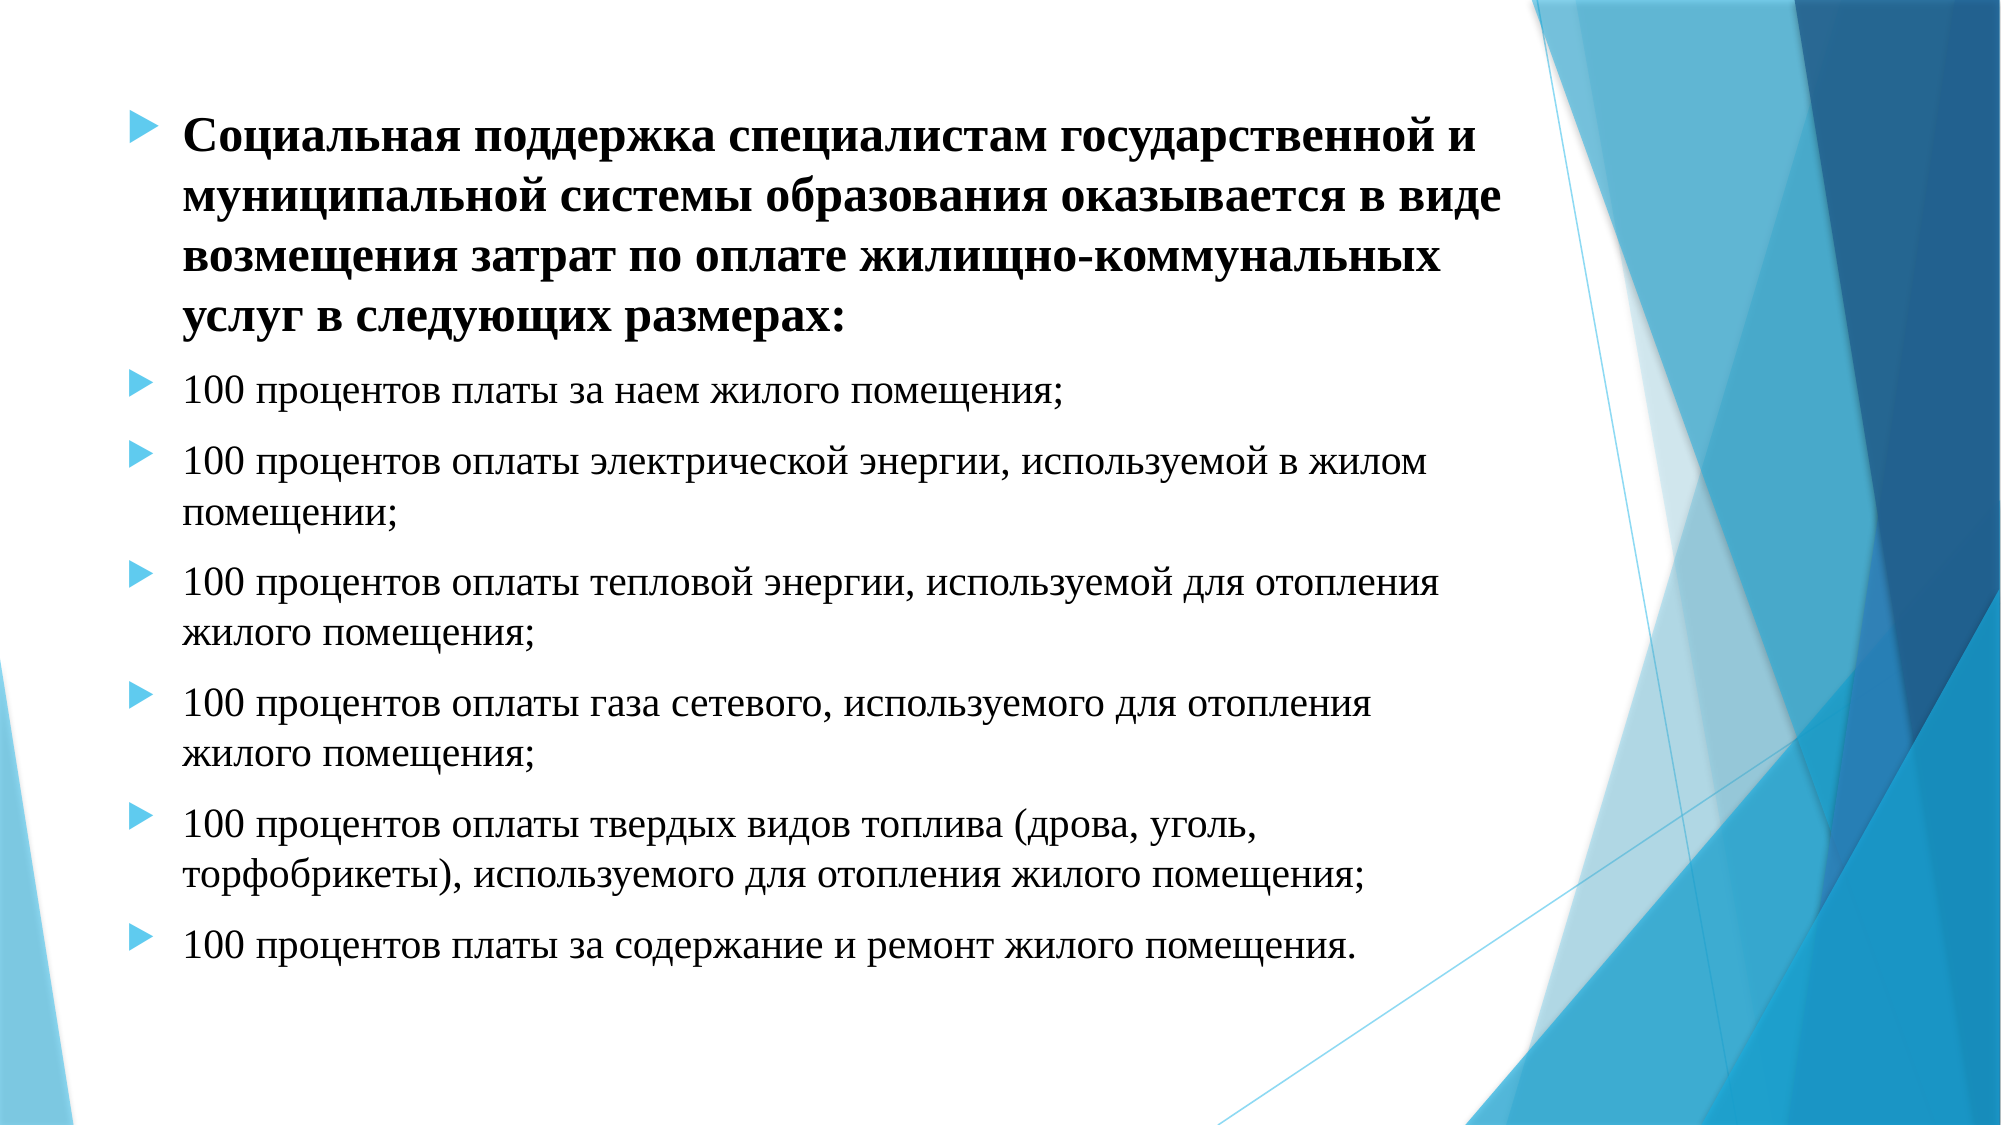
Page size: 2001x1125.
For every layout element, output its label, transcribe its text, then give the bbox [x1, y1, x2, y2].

list Социальная поддержка специалистам государственной и муниципальной системы образования оказывается в виде возмещения затрат по оплате жилищно-коммунальных услуг в следующих размерах: 100 процентов платы за наем жилого помещения; 100 процентов оплаты электрической энергии, используемой в жилом помещении; 100 процентов оплаты тепловой энергии, используемой для отопления жилого помещения; 100 процентов оплаты газа сетевого, используемого для отопления жилого помещения; 100 процентов оплаты твердых видов топлива (дрова, уголь, торфобрикеты), используемого для отопления жилого помещения; 100 процентов платы за содержание и ремонт жилого помещения. [111, 94, 1522, 991]
